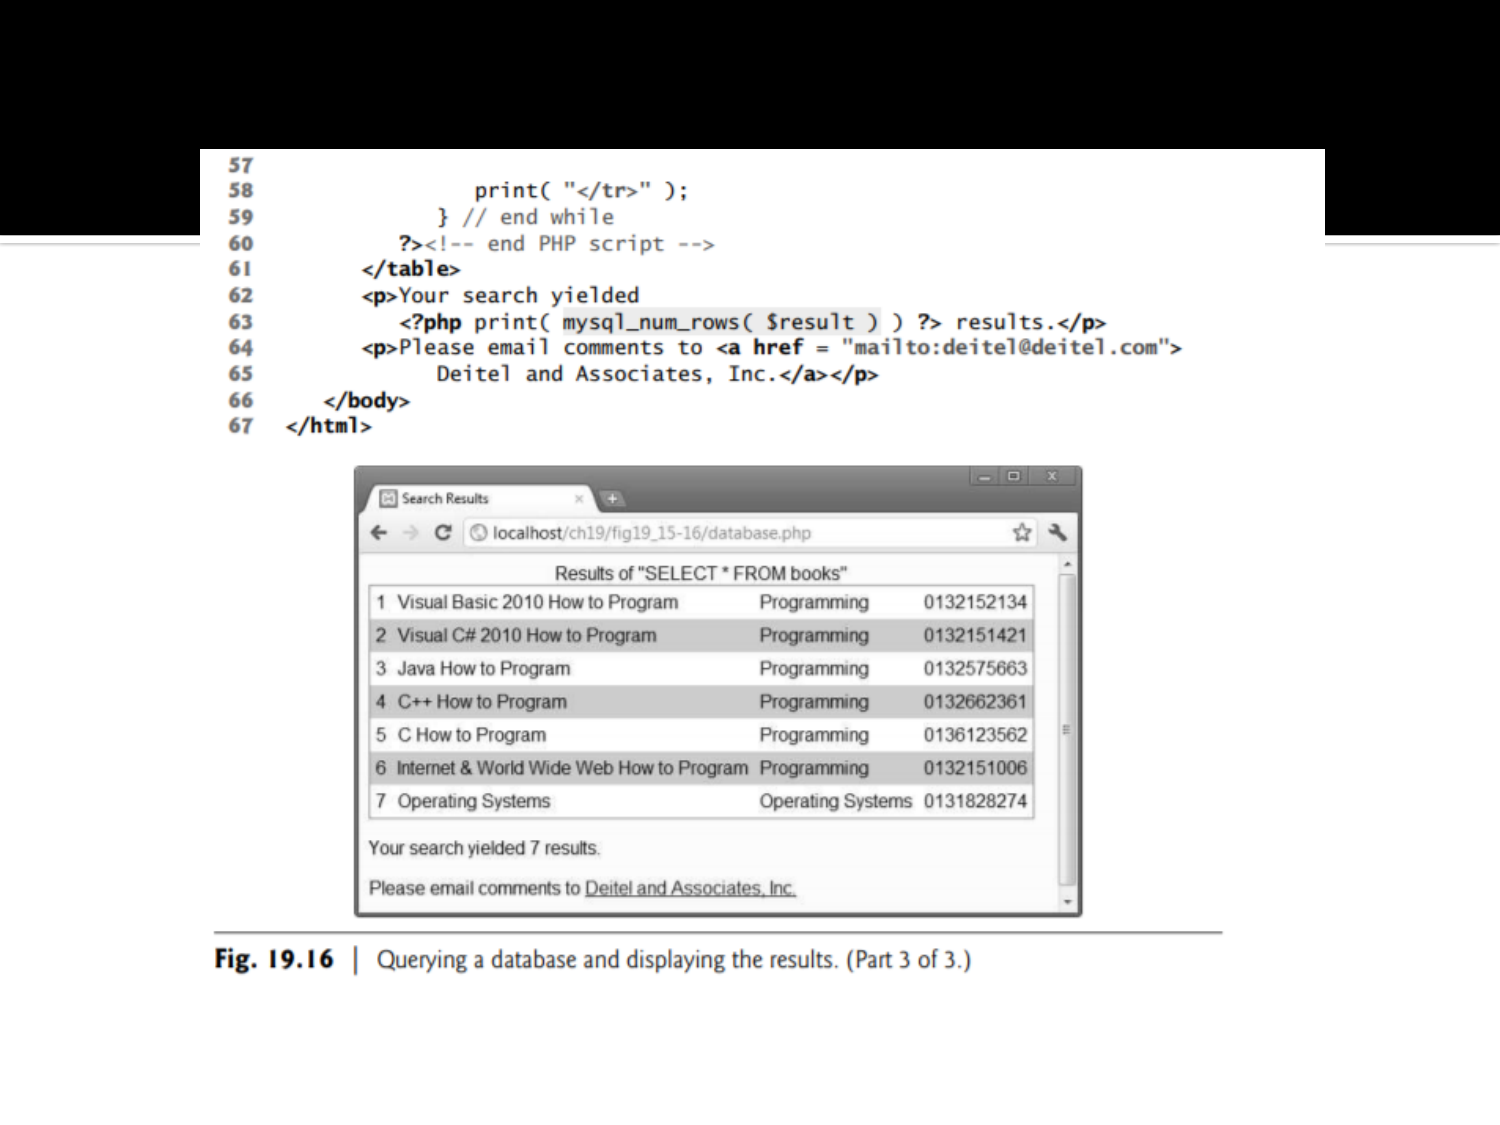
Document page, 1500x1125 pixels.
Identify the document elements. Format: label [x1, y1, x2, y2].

list [199, 149, 1325, 988]
